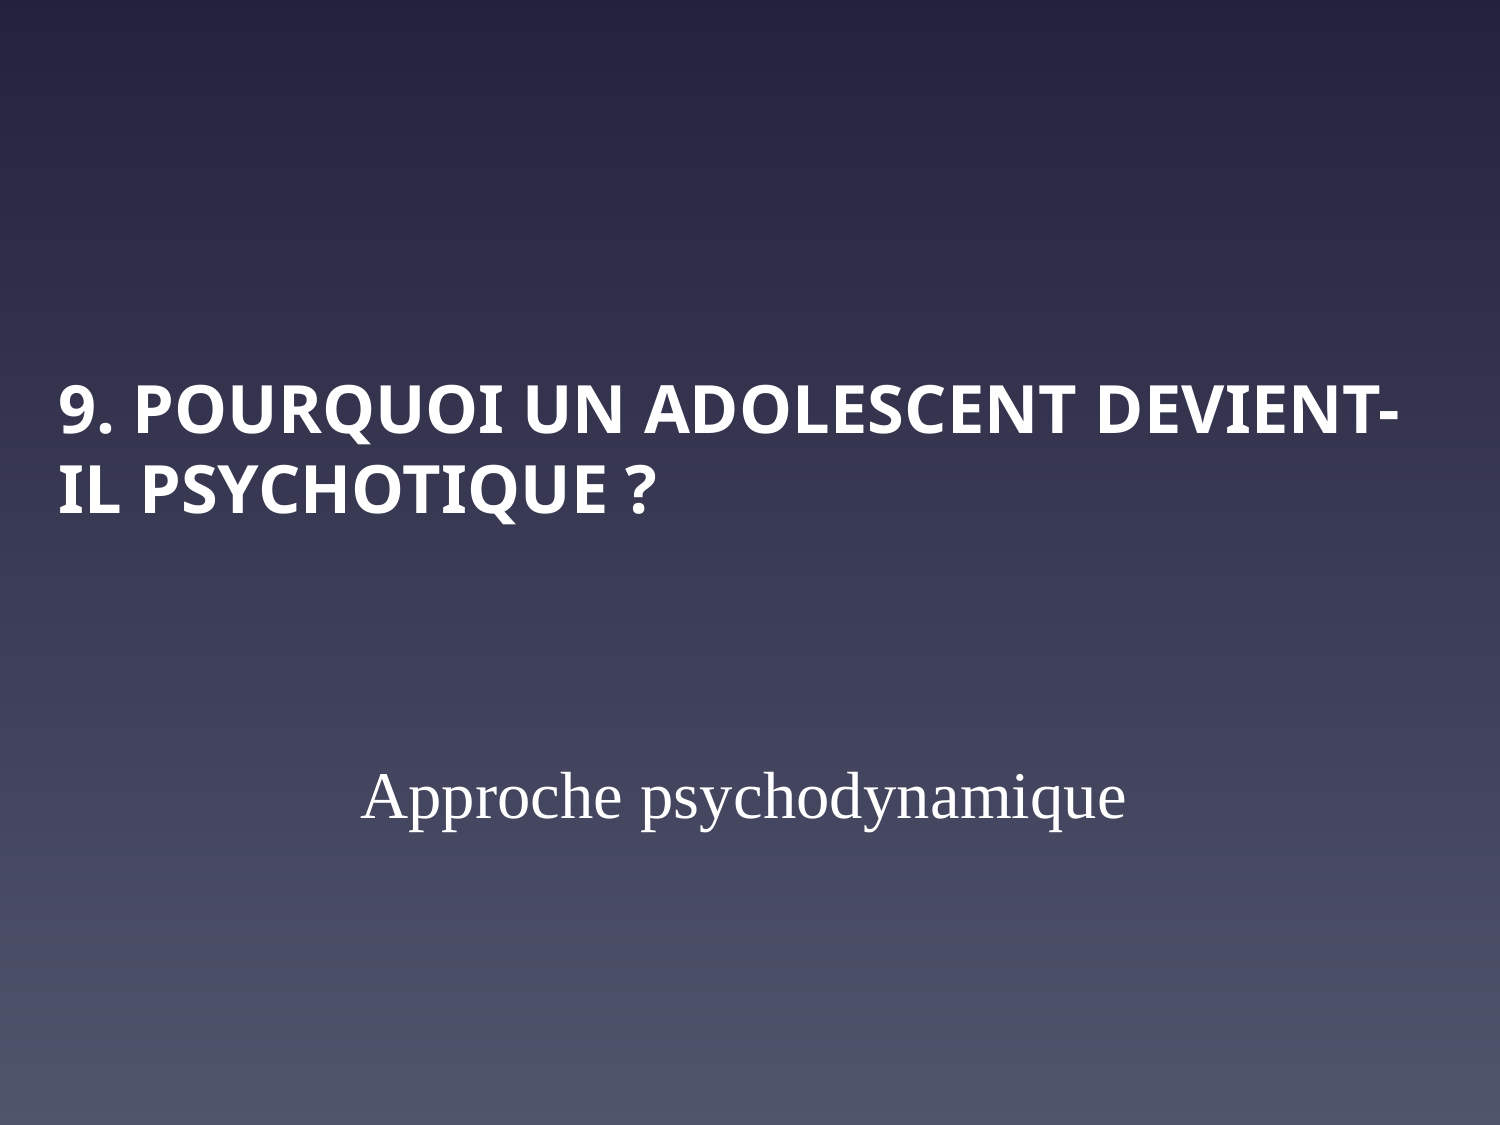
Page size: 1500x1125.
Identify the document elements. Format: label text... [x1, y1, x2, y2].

subtitle Approche psychodynamique [82, 704, 1407, 1071]
title 9. POURQUOI UN ADOLESCENT DEVIENT-IL PSYCHOTIQUE ? [43, 219, 1442, 535]
